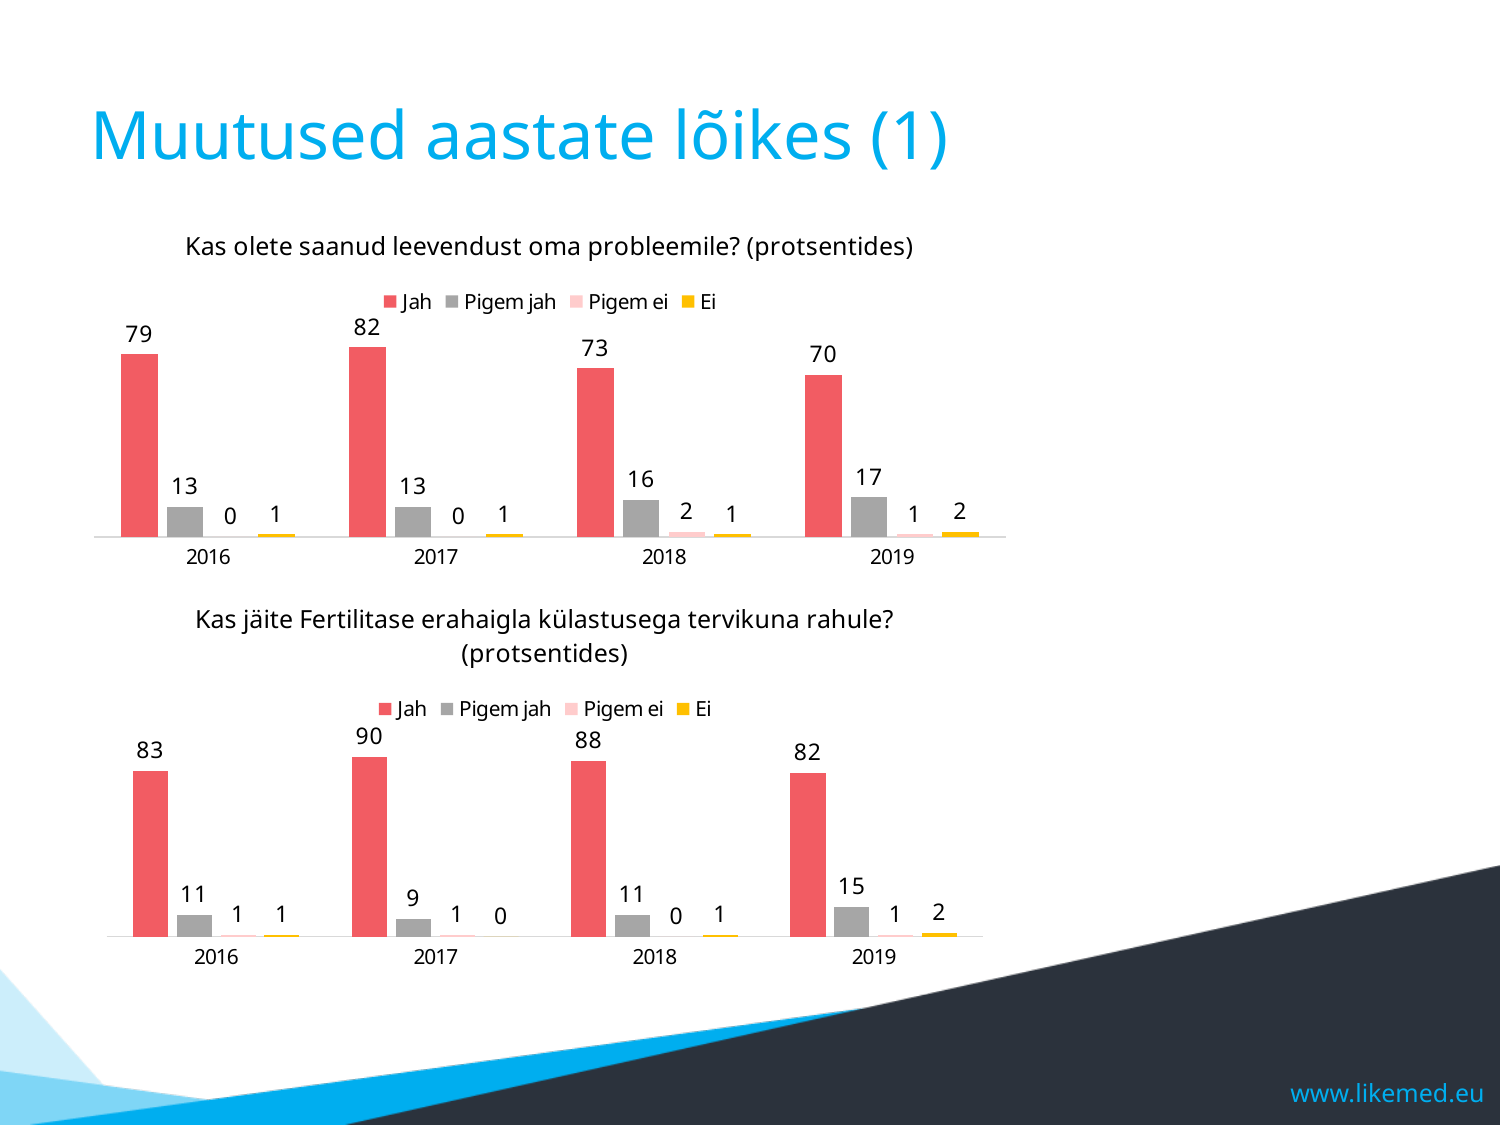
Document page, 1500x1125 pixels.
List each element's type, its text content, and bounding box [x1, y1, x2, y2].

chart [74, 205, 1026, 979]
picture [0, 865, 1500, 1125]
footer www.likemed.eu [1025, 1062, 1500, 1123]
title Muutused aastate lõikes (1) [74, 12, 1426, 254]
